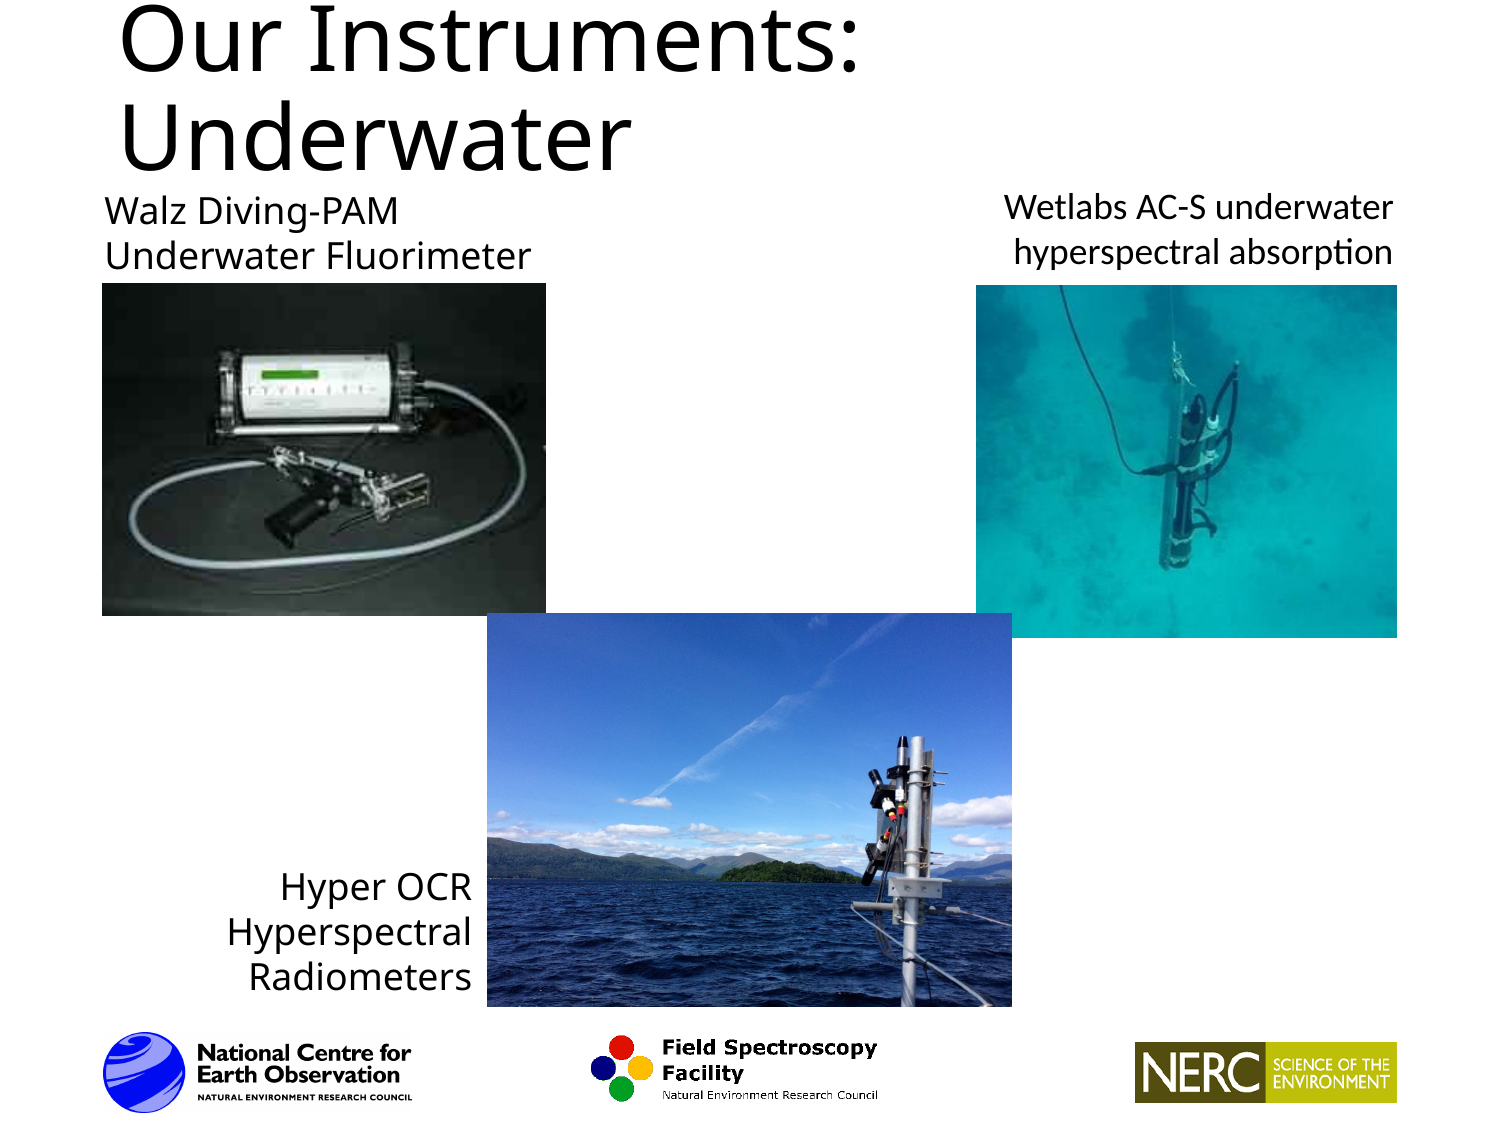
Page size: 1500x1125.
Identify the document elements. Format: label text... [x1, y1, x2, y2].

text_box Hyper OCR Hyperspectral Radiometers [40, 855, 486, 1005]
picture [1135, 1042, 1397, 1103]
text_box Walz Diving-PAM Underwater Fluorimeter [89, 179, 606, 285]
title Our Instruments: Underwater [102, 0, 1397, 201]
picture [581, 1024, 890, 1121]
text_box Wetlabs AC-S underwater hyperspectral absorption [830, 175, 1409, 280]
picture [103, 1032, 412, 1113]
picture [102, 283, 1397, 1007]
